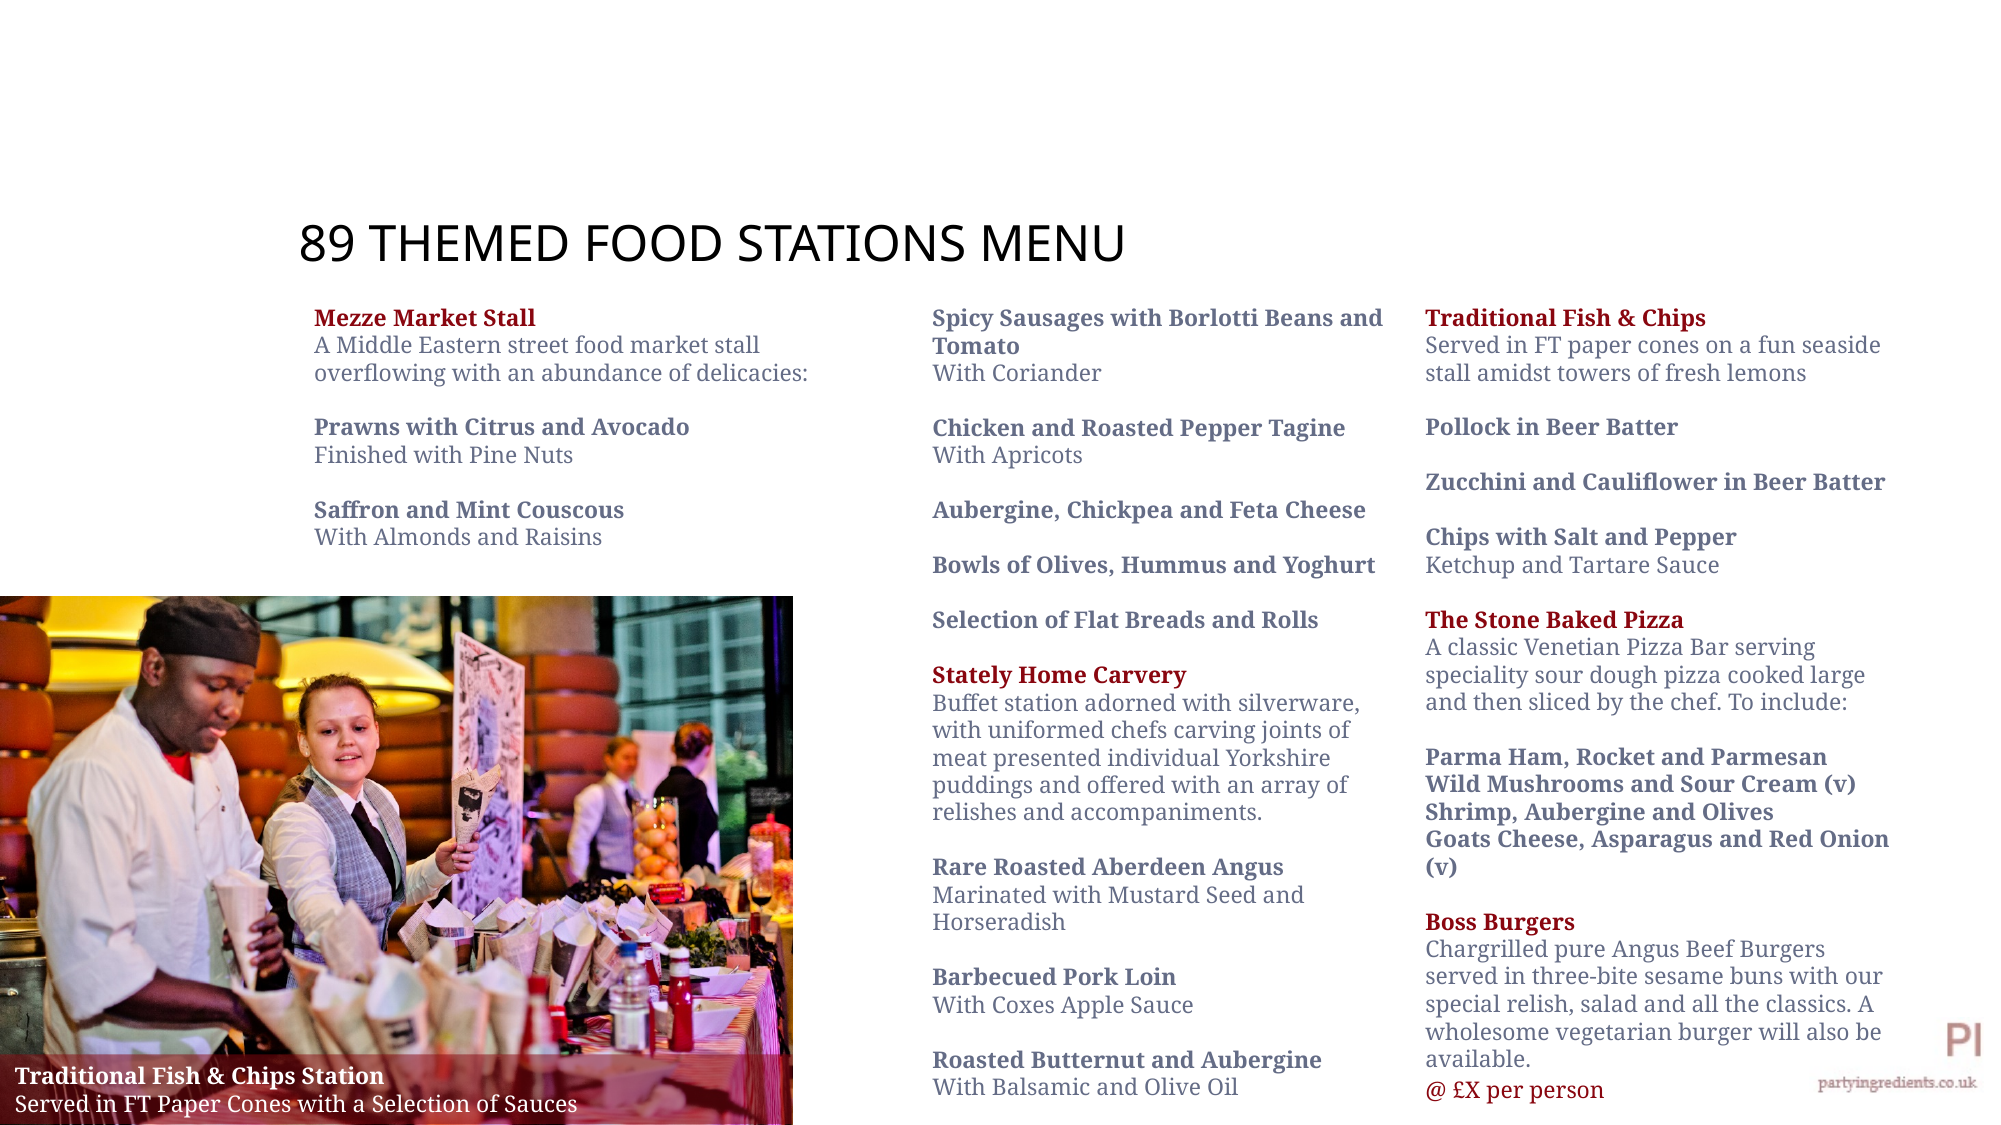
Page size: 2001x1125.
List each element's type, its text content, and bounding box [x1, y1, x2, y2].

text_box @ £X per person [1410, 1068, 1713, 1111]
picture [1809, 1017, 1984, 1099]
text_box Traditional Fish & Chips Served in FT paper cones on a fun seaside stall amidst towers of fresh lemons Pollock in Beer Batter Zucchini and Cauliflower in Beer Batter Chips with Salt and Pepper Ketchup and Tartare Sauce The Stone Baked Pizza A classic Venetian Pizza Bar serving speciality sour dough pizza cooked large and then sliced by the chef. To include: Parma Ham, Rocket and Parmesan Wild Mushrooms and Sour Cream (v) Shrimp, Aubergine and Olives Goats Cheese, Asparagus and Red Onion (v) Boss Burgers Chargrilled pure Angus Beef Burgers served in three-bite sesame buns with our special relish, salad and all the classics. A wholesome vegetarian burger will also be available. [1410, 295, 1909, 1107]
picture [0, 596, 793, 1125]
text_box Mezze Market Stall A Middle Eastern street food market stall overflowing with an abundance of delicacies: Prawns with Citrus and Avocado Finished with Pine Nuts Saffron and Mint Couscous With Almonds and Raisins [299, 295, 875, 613]
text_box Spicy Sausages with Borlotti Beans and Tomato With Coriander Chicken and Roasted Pepper Tagine With Apricots Aubergine, Chickpea and Feta Cheese Bowls of Olives, Hummus and Yoghurt Selection of Flat Breads and Rolls Stately Home Carvery Buffet station adorned with silverware, with uniformed chefs carving joints of meat presented individual Yorkshire puddings and offered with an array of relishes and accompaniments. Rare Roasted Aberdeen Angus Marinated with Mustard Seed and Horseradish Barbecued Pork Loin With Coxes Apple Sauce Roasted Butternut and Aubergine With Balsamic and Olive Oil [917, 296, 1410, 1108]
text_box 89 THEMED FOOD STATIONS MENU [283, 203, 1142, 279]
